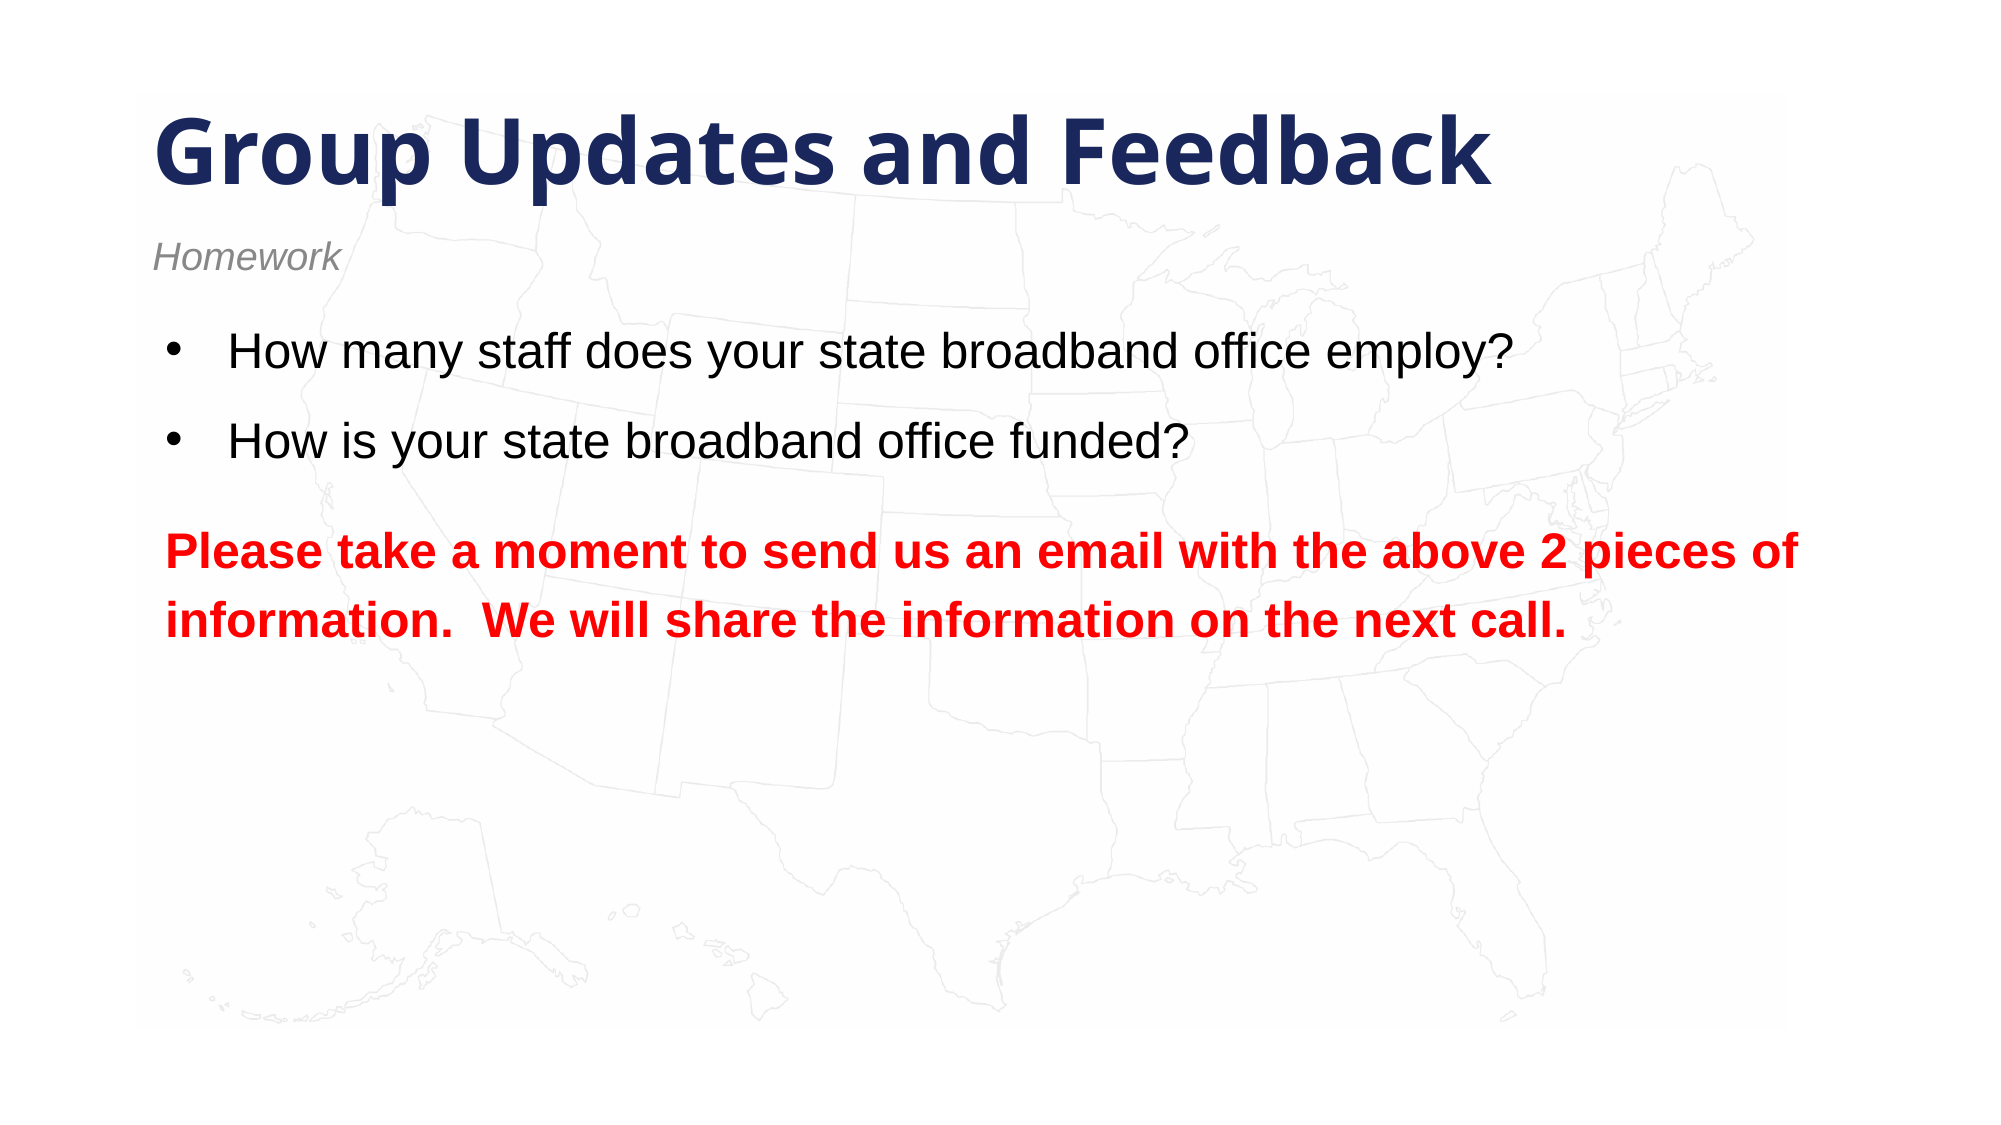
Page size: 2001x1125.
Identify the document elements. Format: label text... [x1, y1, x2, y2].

list How many staff does your state broadband office employ? How is your state broadband office funded? Please take a moment to send us an email with the above 2 pieces of information. We will share the information on the next call. [137, 301, 1863, 1108]
title Group Updates and Feedback Homework [137, 76, 1863, 295]
picture [137, 94, 1787, 1031]
